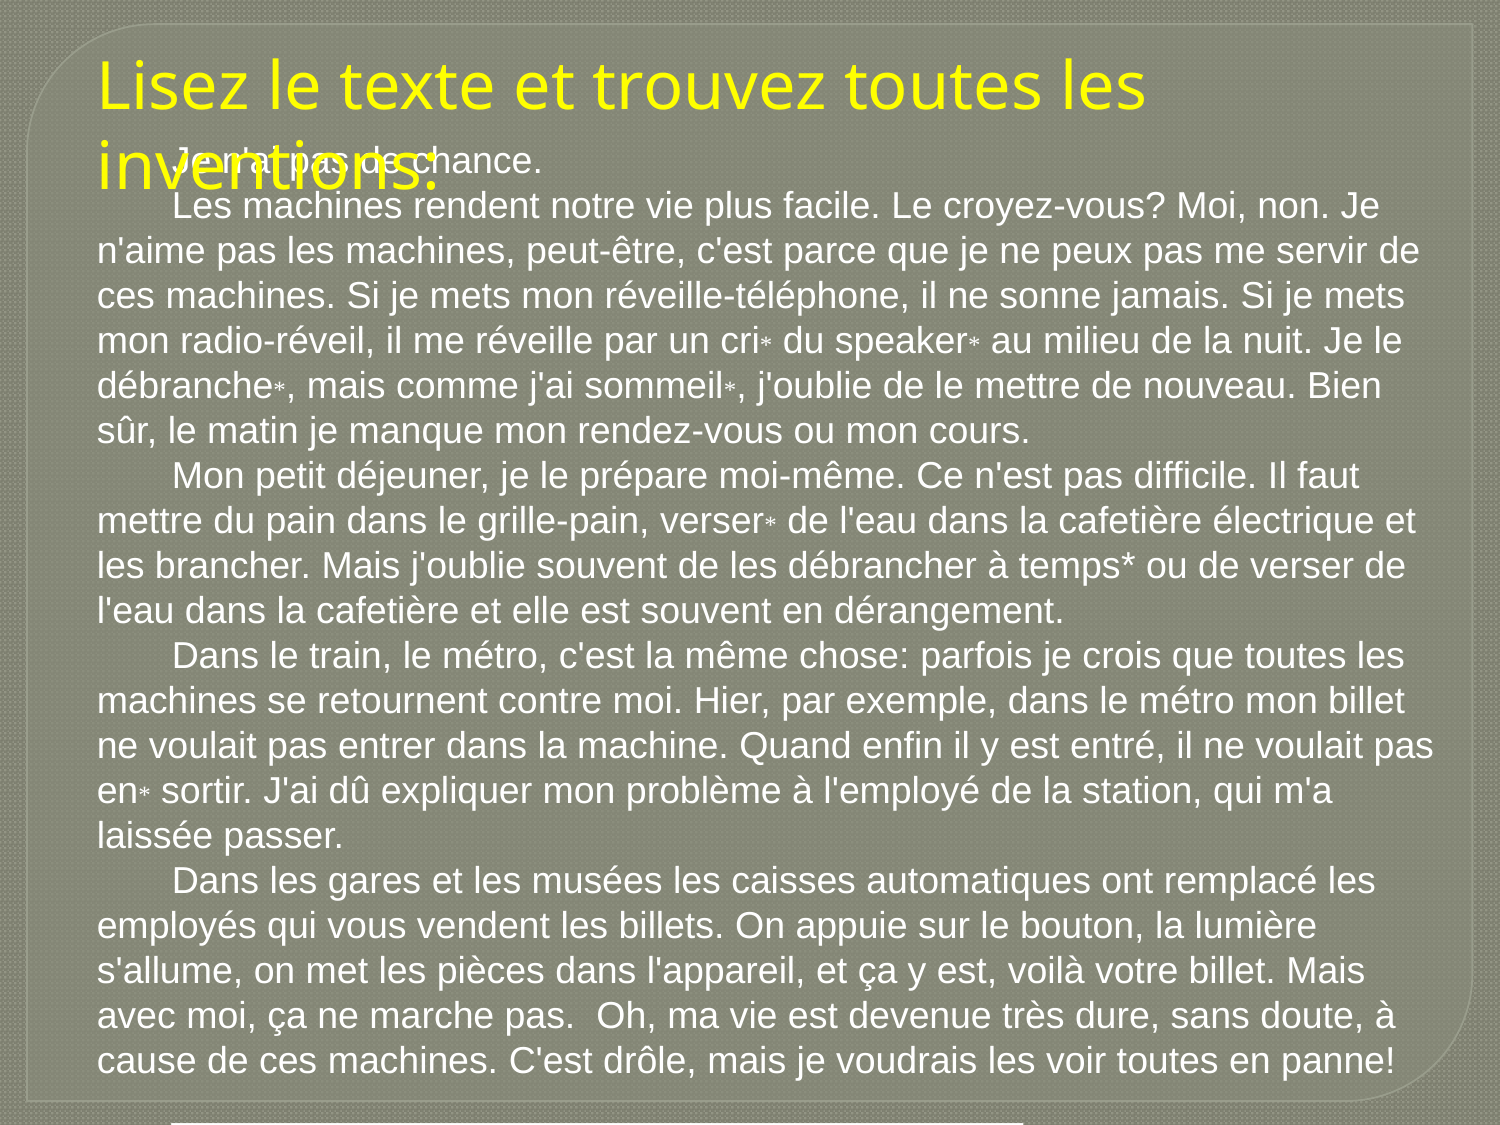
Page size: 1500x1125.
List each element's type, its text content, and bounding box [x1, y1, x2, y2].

text_box Je n'ai pas de chance. Les machines rendent notre vie plus facile. Le croyez-vous? Moi, non. Je n'aime pas les machines, peut-être, c'est parce que je ne peux pas me servir de ces machines. Si je mets mon réveille-téléphone, il ne sonne jamais. Si je mets mon radio-réveil, il me réveille par un cri* du speaker* au milieu de la nuit. Je le débranche*, mais comme j'ai sommeil*, j'oublie de le mettre de nouveau. Bien sûr, le matin je manque mon rendez-vous ou mon cours. Mon petit déjeuner, je le prépare moi-même. Ce n'est pas difficile. Il faut mettre du pain dans le grille-pain, verser* de l'eau dans la cafetière électrique et les brancher. Mais j'oublie souvent de les débrancher à temps* ou de verser de l'eau dans la cafetière et elle est souvent en dérangement. Dans le train, le métro, c'est la même chose: parfois je crois que toutes les machines se retournent contre moi. Hier, par exemple, dans le métro mon billet ne voulait pas entrer dans la machine. Quand enfin il y est entré, il ne voulait pas en* sortir. J'ai dû expliquer mon problème à l'employé de la station, qui m'a laissée passer. Dans les gares et les musées les caisses automatiques ont remplacé les employés qui vous vendent les billets. On appuie sur le bouton, la lumière s'allume, on met les pièces dans l'appareil, et ça y est, voilà votre billet. Mais avec moi, ça ne marche pas. Oh, ma vie est devenue très dure, sans doute, à cause de ces machines. C'est drôle, mais je voudrais les voir toutes en panne! _________________________________________ [82, 210, 1454, 1125]
text_box Lisez le texte et trouvez toutes les inventions: [82, 35, 1500, 210]
